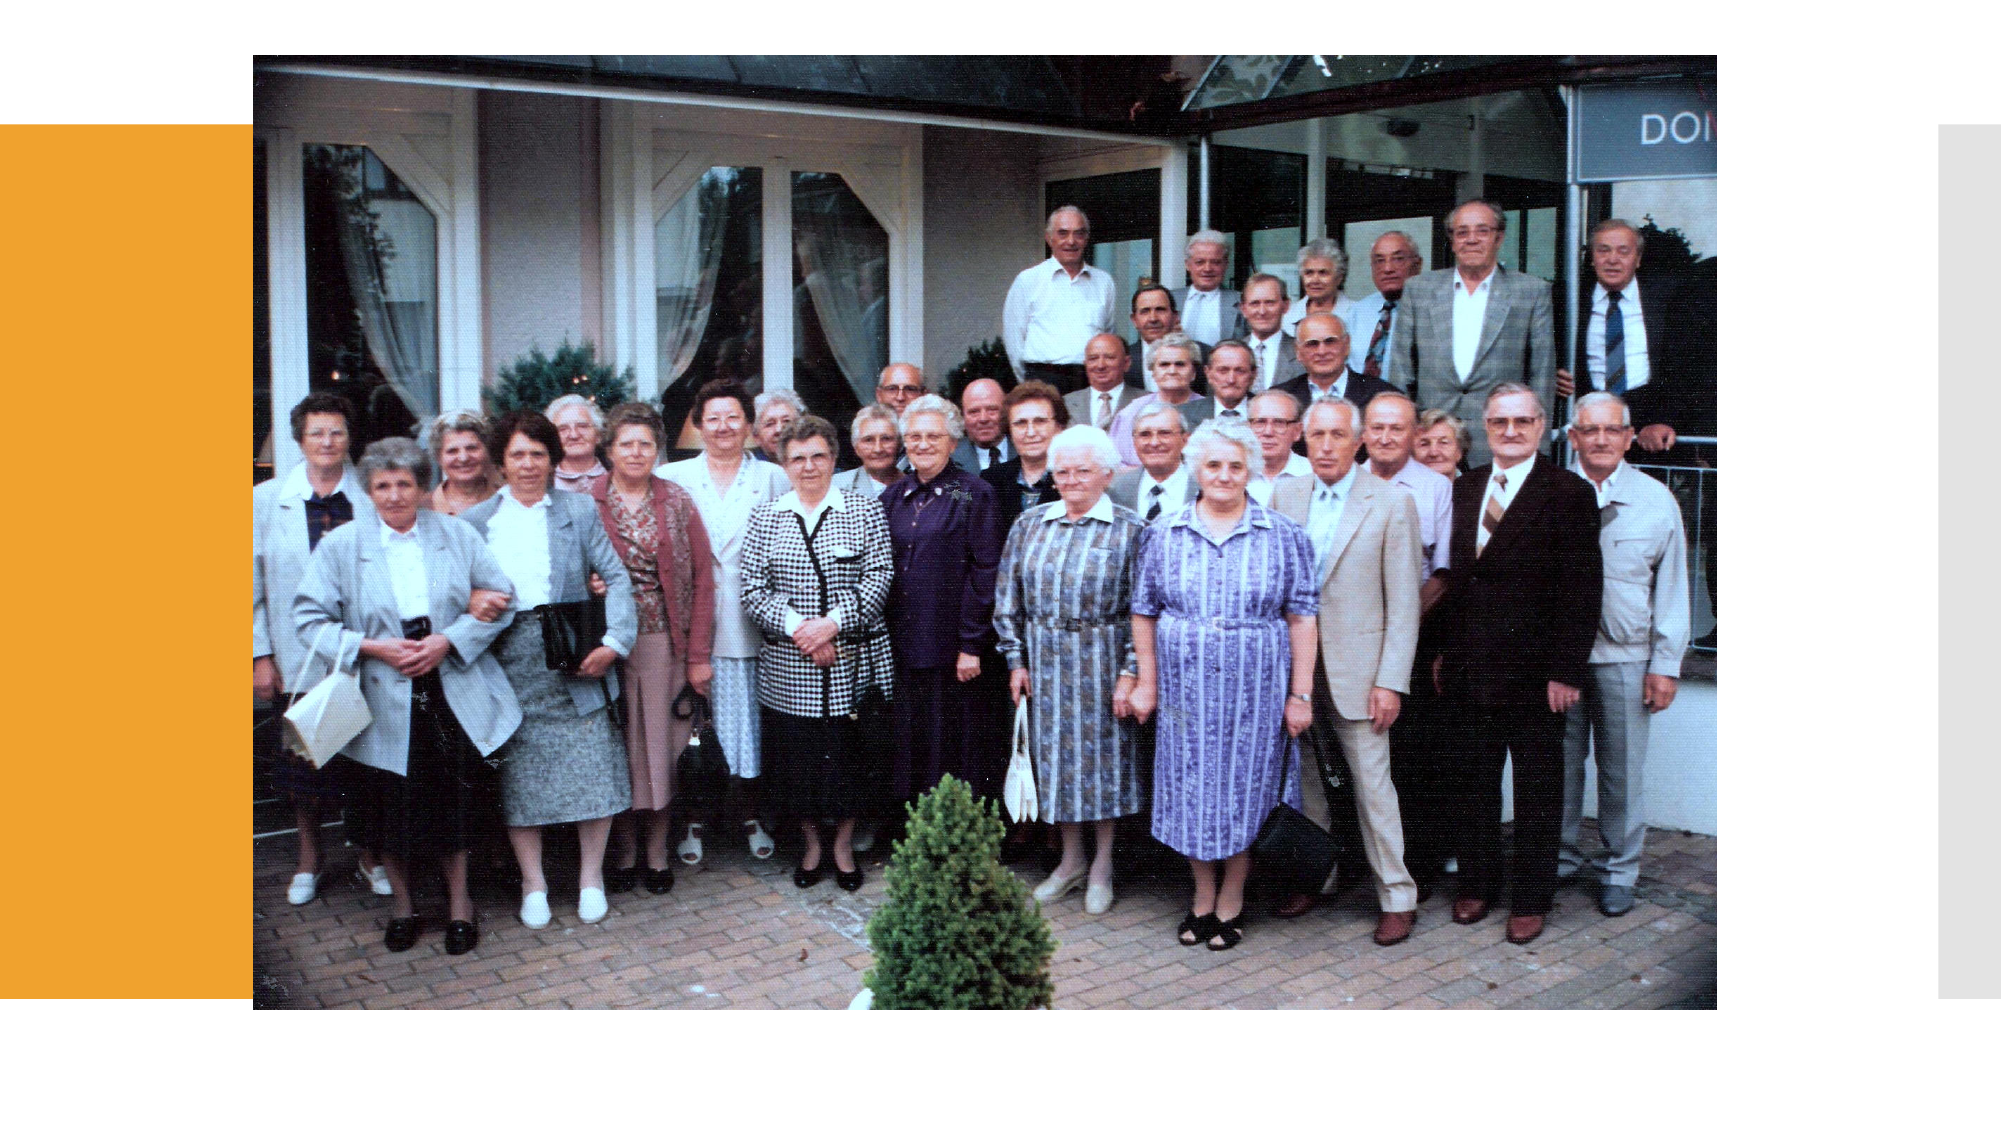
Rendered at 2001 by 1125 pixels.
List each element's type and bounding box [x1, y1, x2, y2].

list [252, 55, 1717, 1010]
